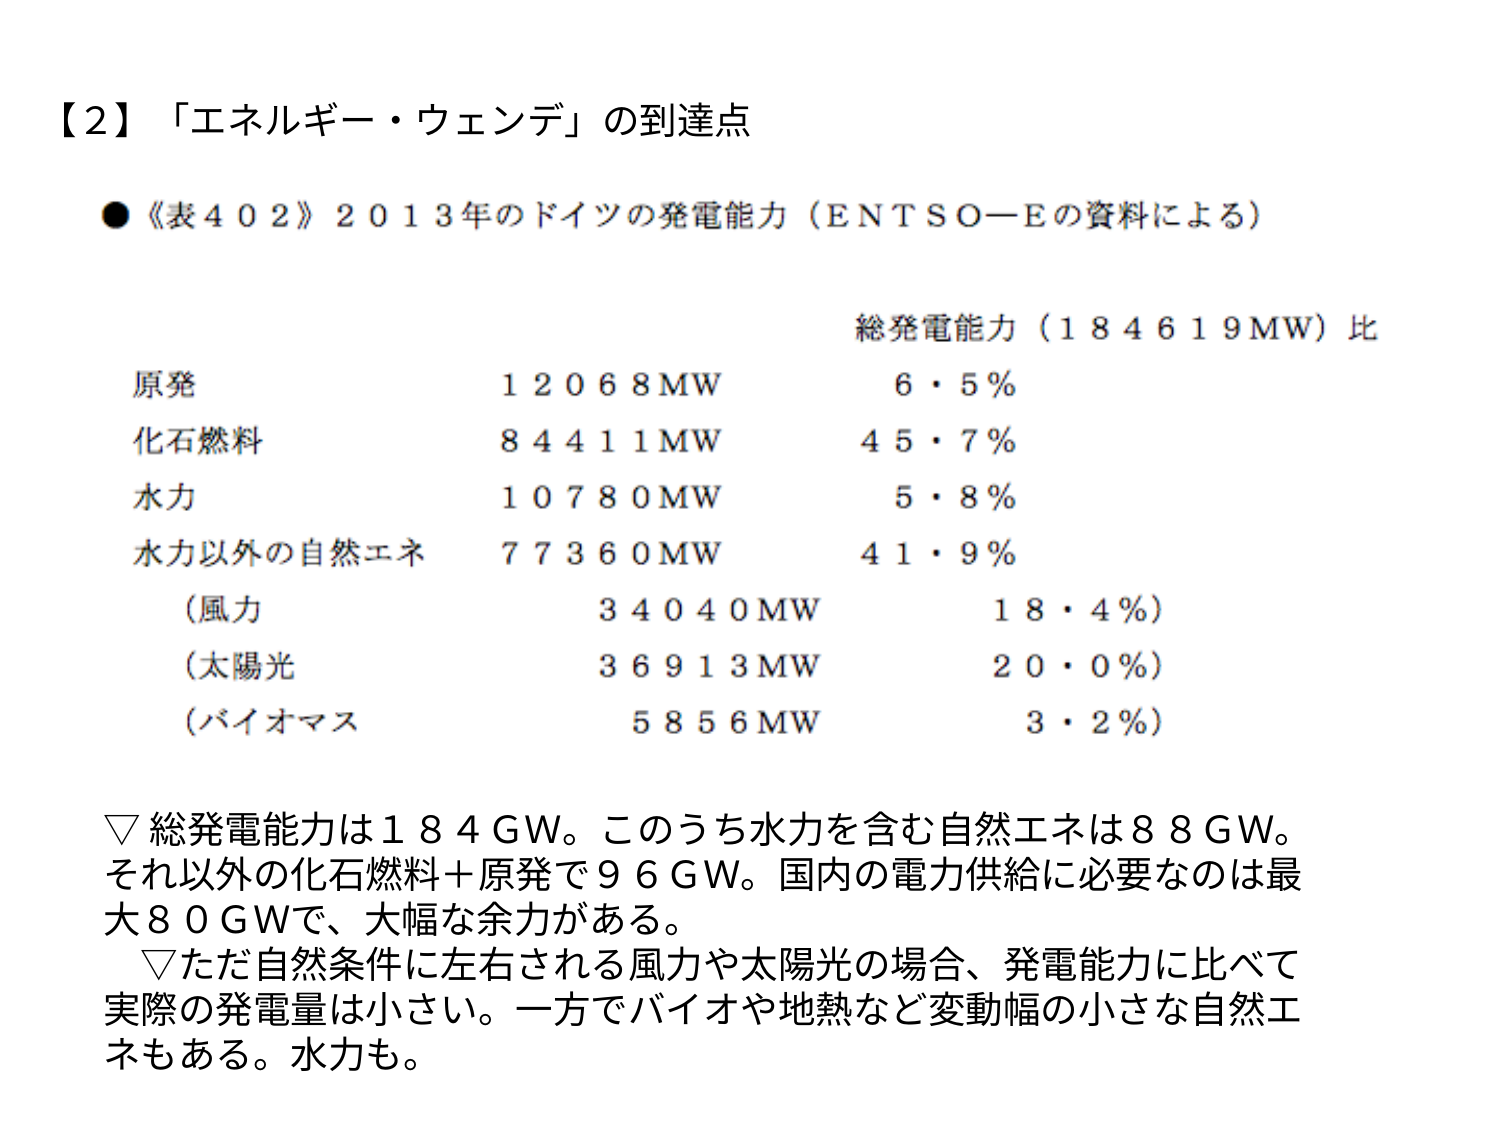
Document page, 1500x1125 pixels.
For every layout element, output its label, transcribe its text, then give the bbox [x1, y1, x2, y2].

picture [88, 195, 1393, 784]
text_box ▽総発電能力は１８４ＧＷ。このうち水力を含む自然エネは８８ＧＷ。それ以外の化石燃料＋原発で９６ＧＷ。国内の電力供給に必要なのは最大８０ＧＷで、大幅な余力がある。 ▽ただ自然条件に左右される風力や太陽光の場合、発電能力に比べて実際の発電量は小さい。一方でバイオや地熱など変動幅の小さな自然エネもある。水力も。 [88, 798, 1333, 1084]
text_box 【２】「エネルギー・ウェンデ」の到達点 [25, 89, 768, 195]
